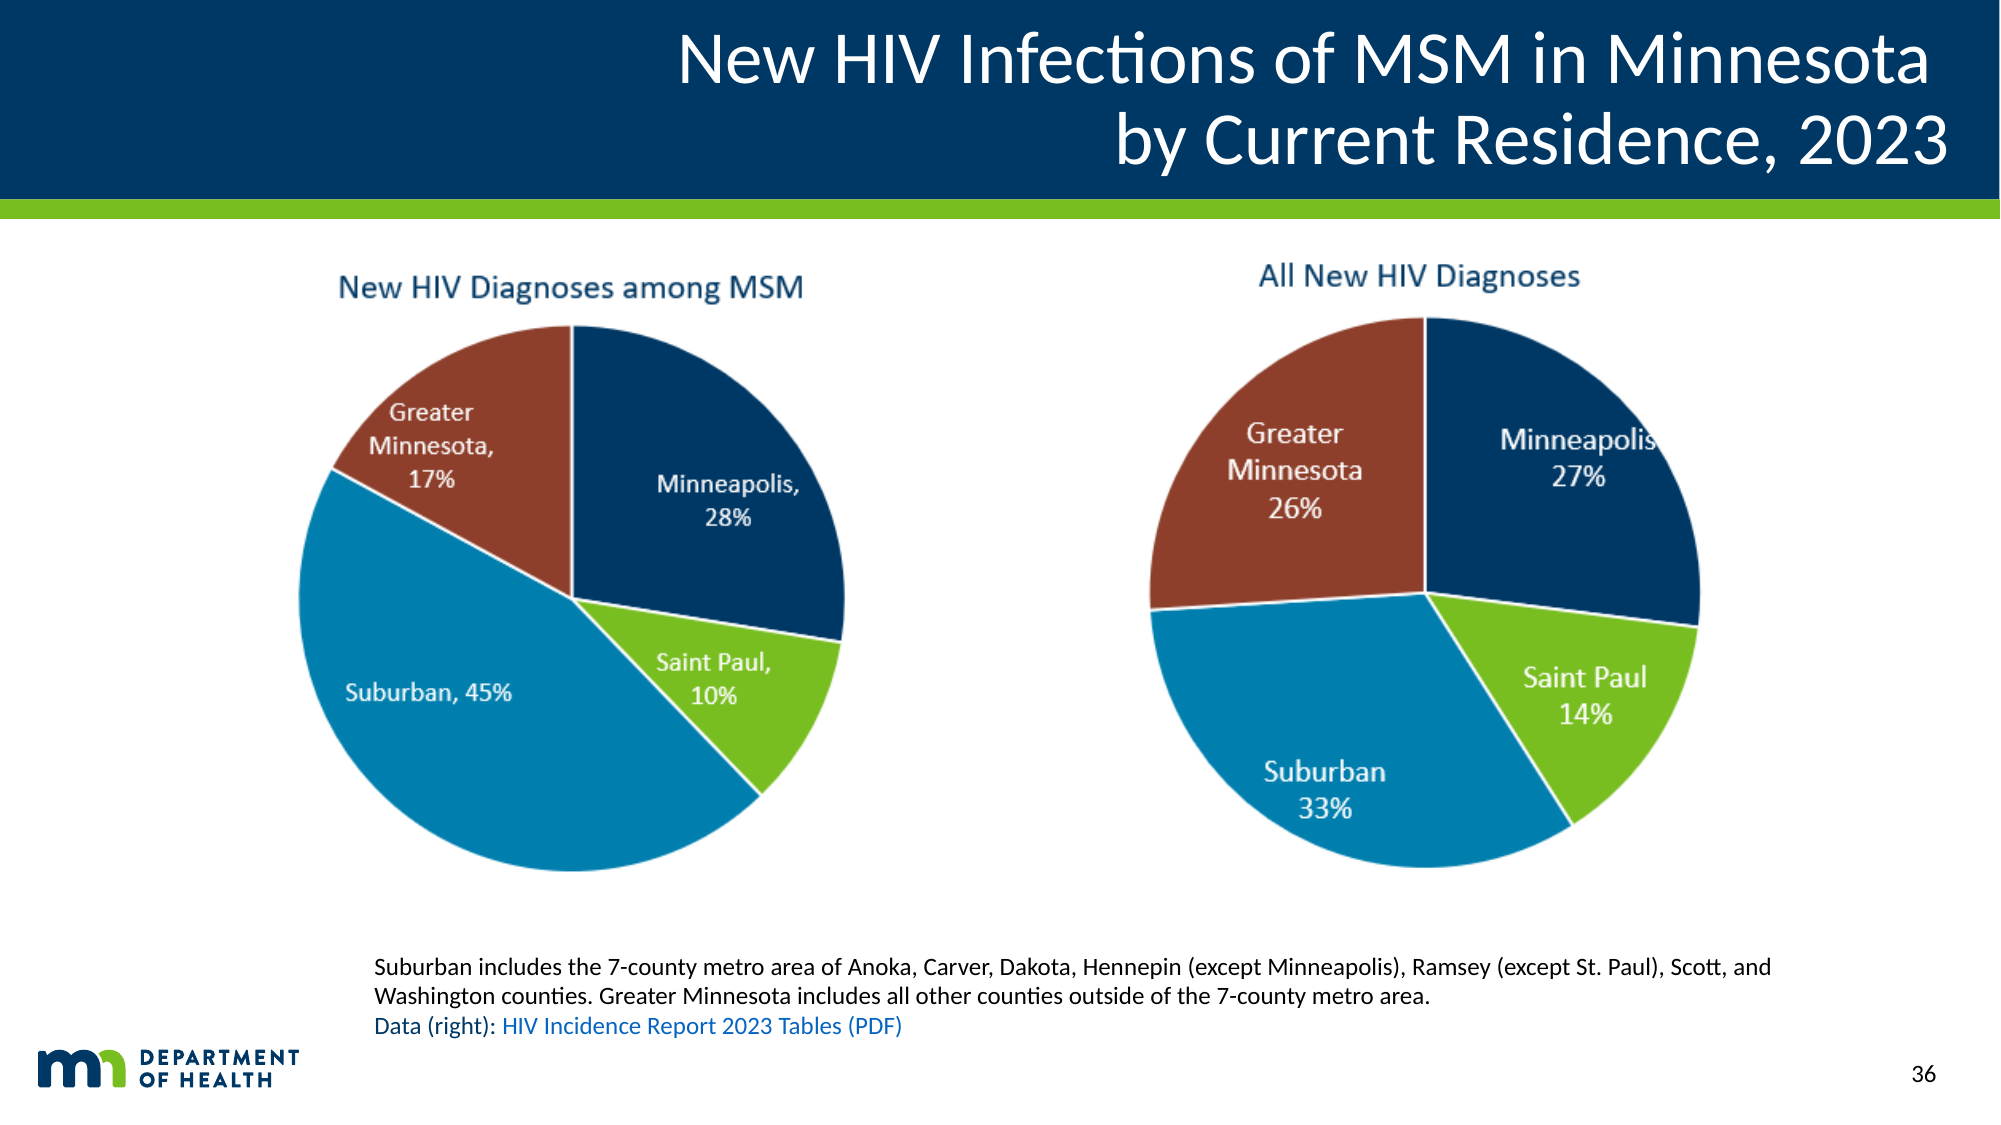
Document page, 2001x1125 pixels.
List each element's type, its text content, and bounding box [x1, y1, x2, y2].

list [286, 256, 861, 886]
slide_number 36 [1870, 1042, 1952, 1103]
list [1138, 255, 1713, 885]
text_box Suburban includes the 7-county metro area of Anoka, Carver, Dakota, Hennepin (except Minneapolis), Ramsey (except St. Paul), Scott, and Washington counties. Greater Minnesota includes all other counties outside of the 7-county metro area. Data (right): HIV Incidence Report 2023 Tables (PDF) [359, 942, 1870, 1125]
title New HIV Infections of MSM in Minnesota by Current Residence, 2023 [0, 0, 1950, 200]
